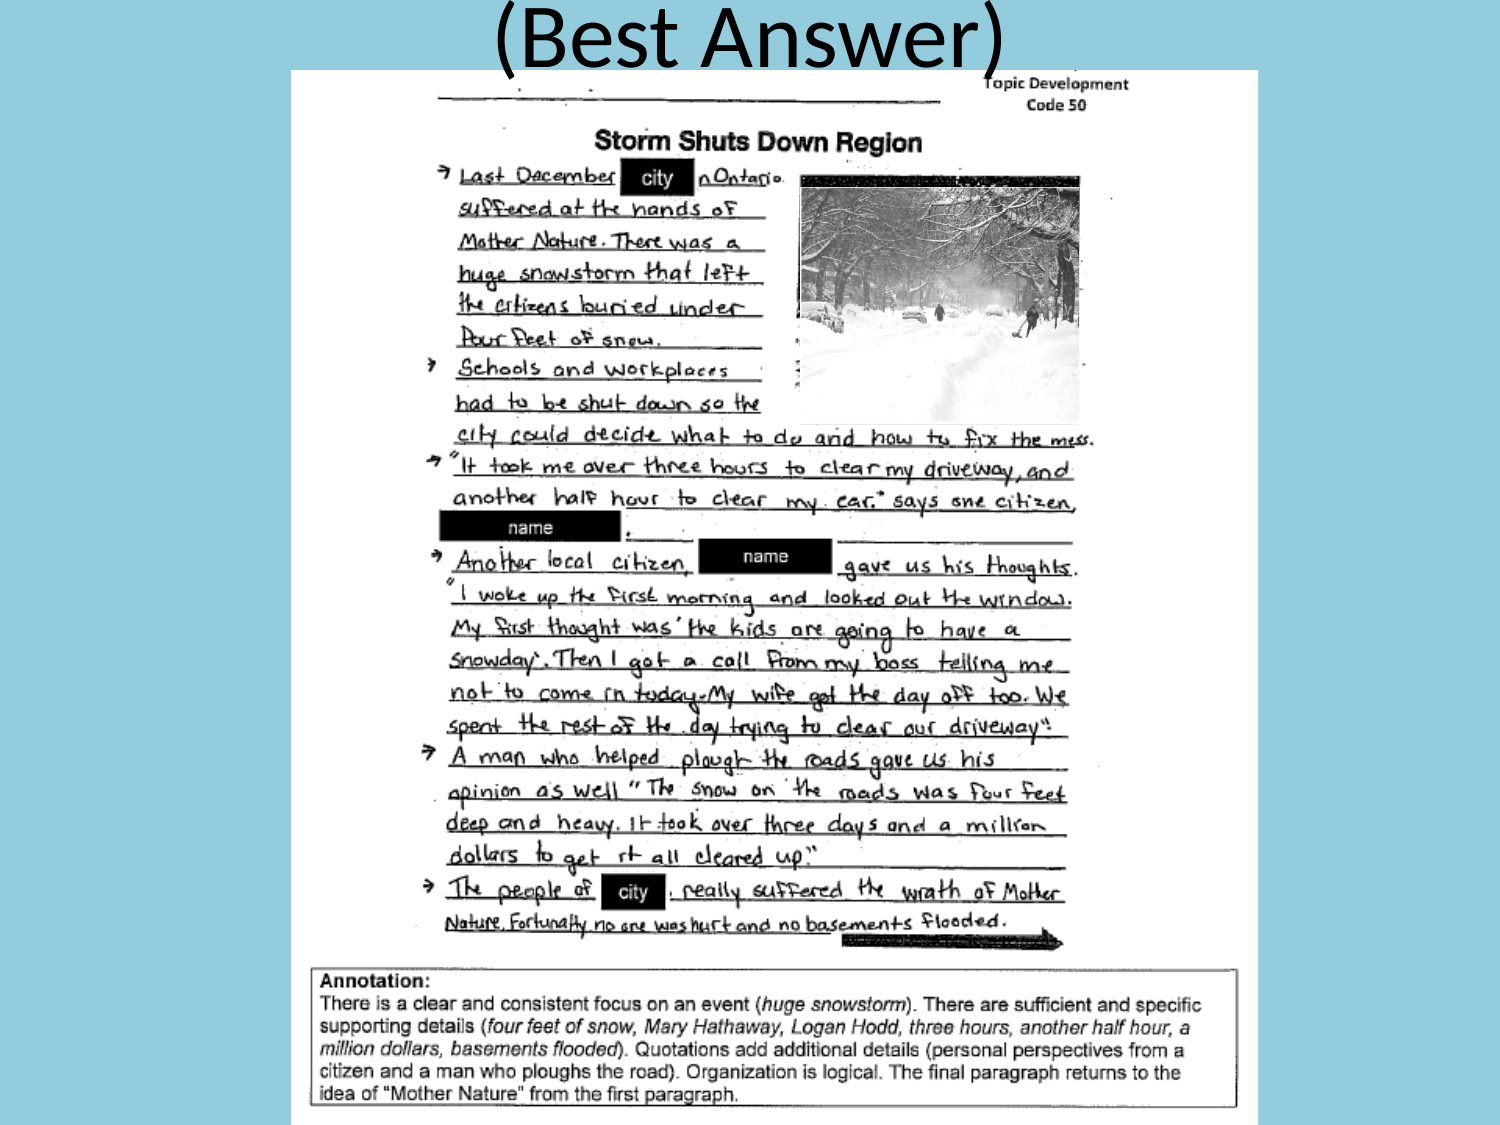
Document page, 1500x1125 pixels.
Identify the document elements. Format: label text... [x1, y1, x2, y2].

title (Best Answer) [75, 0, 1425, 100]
picture [290, 70, 1259, 1125]
